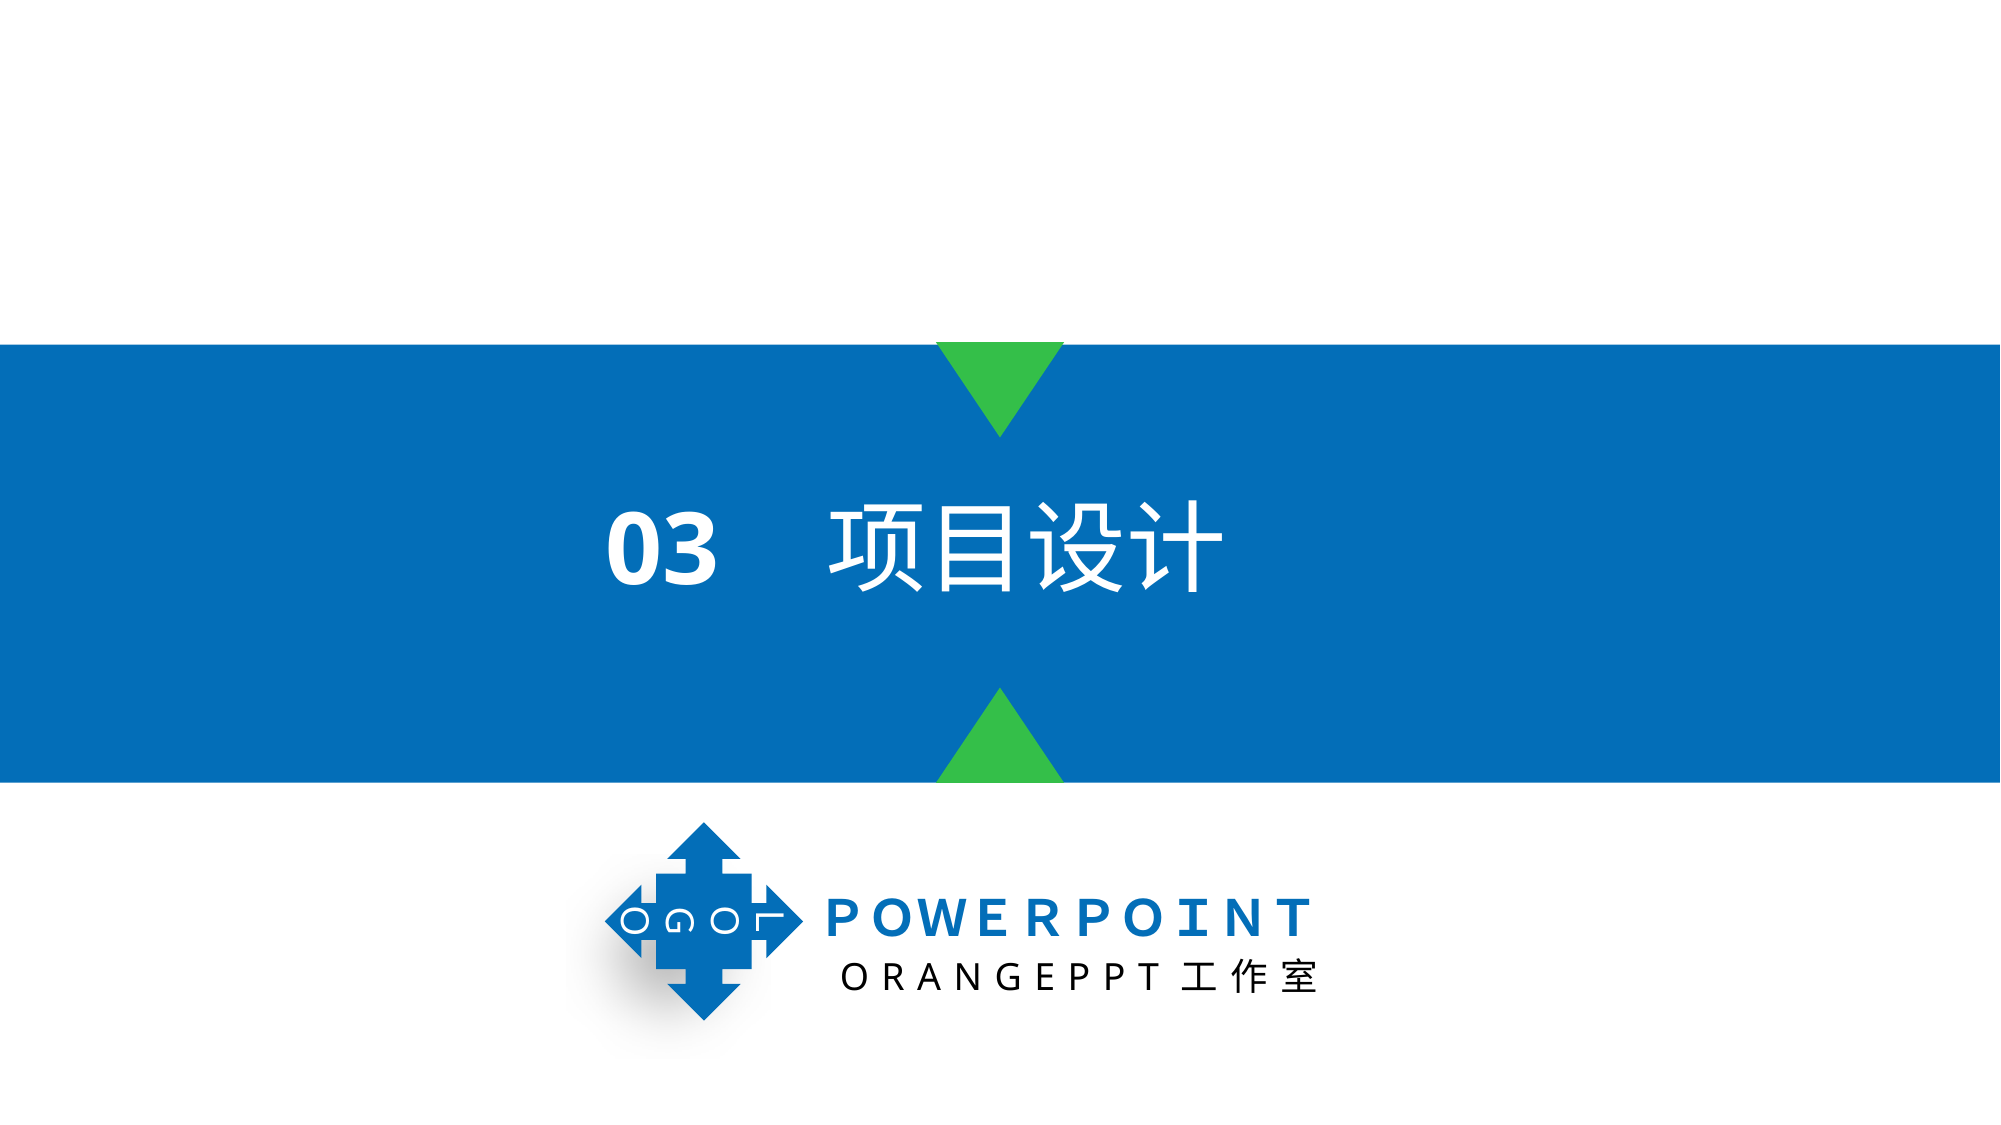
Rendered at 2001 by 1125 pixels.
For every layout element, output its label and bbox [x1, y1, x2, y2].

text_box [604, 822, 1358, 1021]
text_box [0, 344, 2000, 784]
text_box [590, 476, 1346, 614]
text_box [935, 342, 1065, 476]
text_box [935, 614, 1065, 783]
